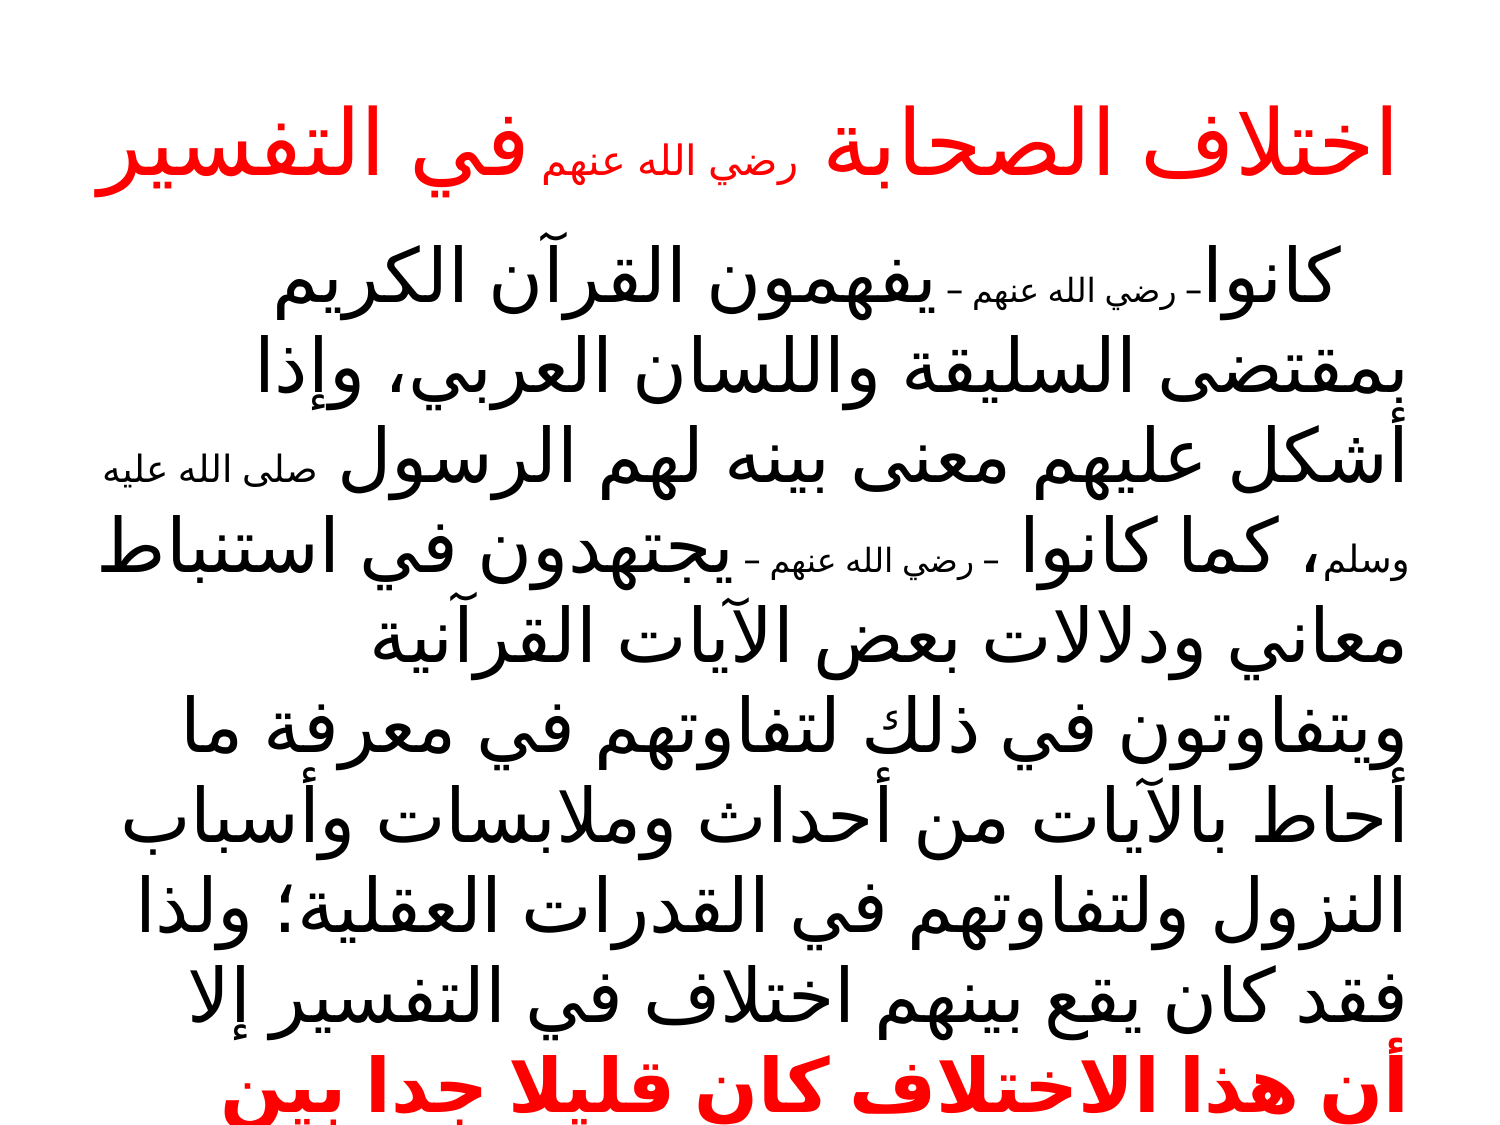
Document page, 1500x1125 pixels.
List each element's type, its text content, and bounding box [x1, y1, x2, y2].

list كانوا– رضي الله عنهم – يفهمون القرآن الكريم بمقتضى السليقة واللسان العربي، وإذا أشكل عليهم معنى بينه لهم الرسول صلى الله عليه وسلم، كما كانوا – رضي الله عنهم – يجتهدون في استنباط معاني ودلالات بعض الآيات القرآنية ويتفاوتون في ذلك لتفاوتهم في معرفة ما أحاط بالآيات من أحداث وملابسات وأسباب النزول ولتفاوتهم في القدرات العقلية؛ ولذا فقد كان يقع بينهم اختلاف في التفسير إلا أن هذا الاختلاف كان قليلا جدا بين الصحابة لأمور منها: [75, 219, 1425, 1005]
title اختلاف الصحابة رضي الله عنهم في التفسير [75, 45, 1425, 219]
